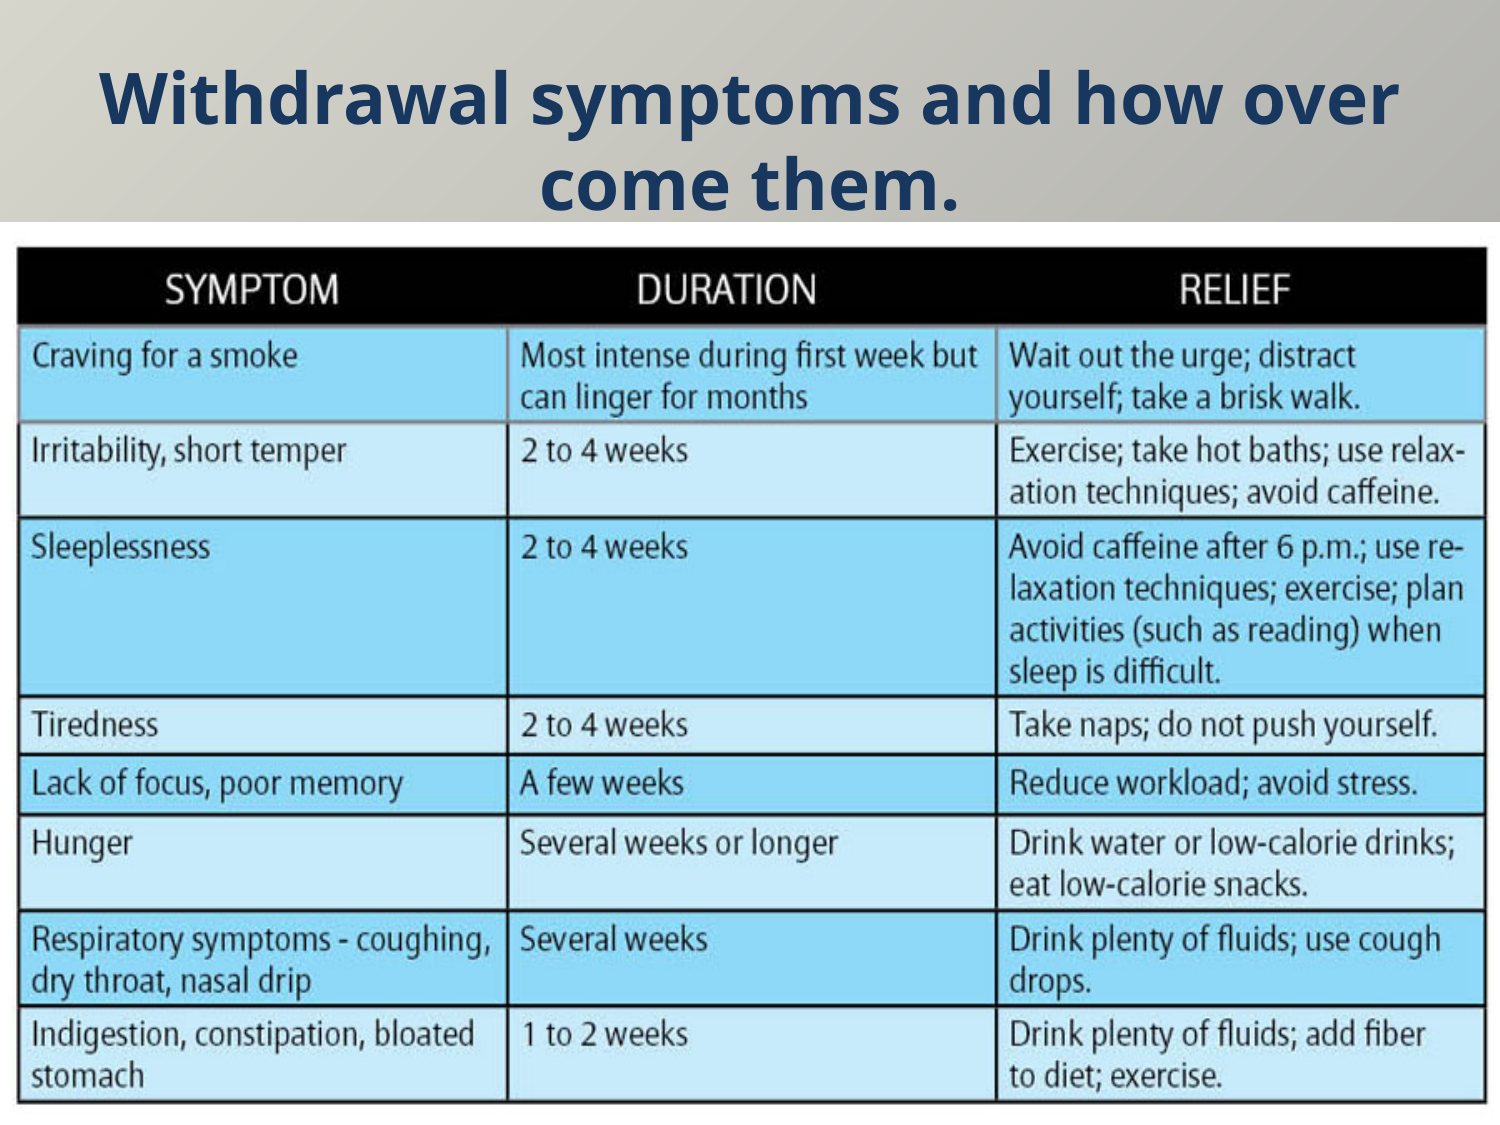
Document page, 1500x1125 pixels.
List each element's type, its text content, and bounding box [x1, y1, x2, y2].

title Withdrawal symptoms and how over come them. [75, 45, 1425, 221]
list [0, 222, 1500, 1125]
